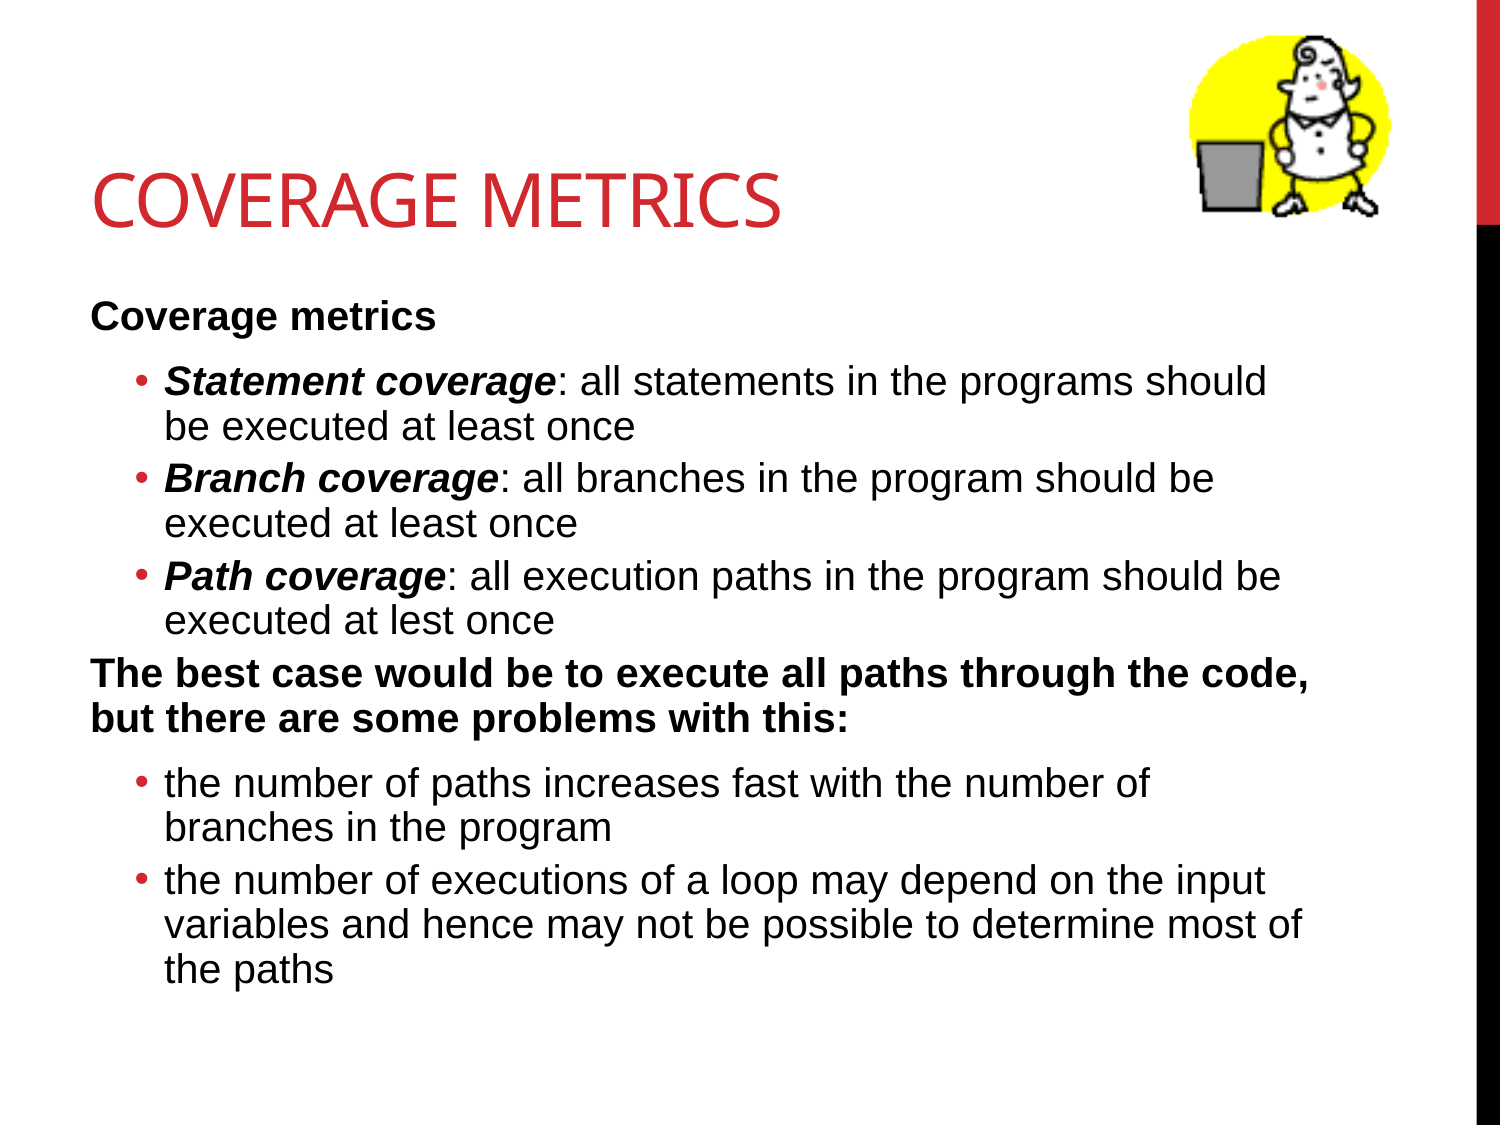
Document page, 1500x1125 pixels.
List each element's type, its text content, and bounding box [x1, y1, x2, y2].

picture [1186, 22, 1396, 222]
title Coverage Metrics [75, 25, 1025, 250]
list Coverage metrics Statement coverage: all statements in the programs should be executed at least once Branch coverage: all branches in the program should be executed at least once Path coverage: all execution paths in the program should be executed at lest once The best case would be to execute all paths through the code, but there are some problems with this: the number of paths increases fast with the number of branches in the program the number of executions of a loop may depend on the input variables and hence may not be possible to determine most of the paths [75, 287, 1325, 1005]
